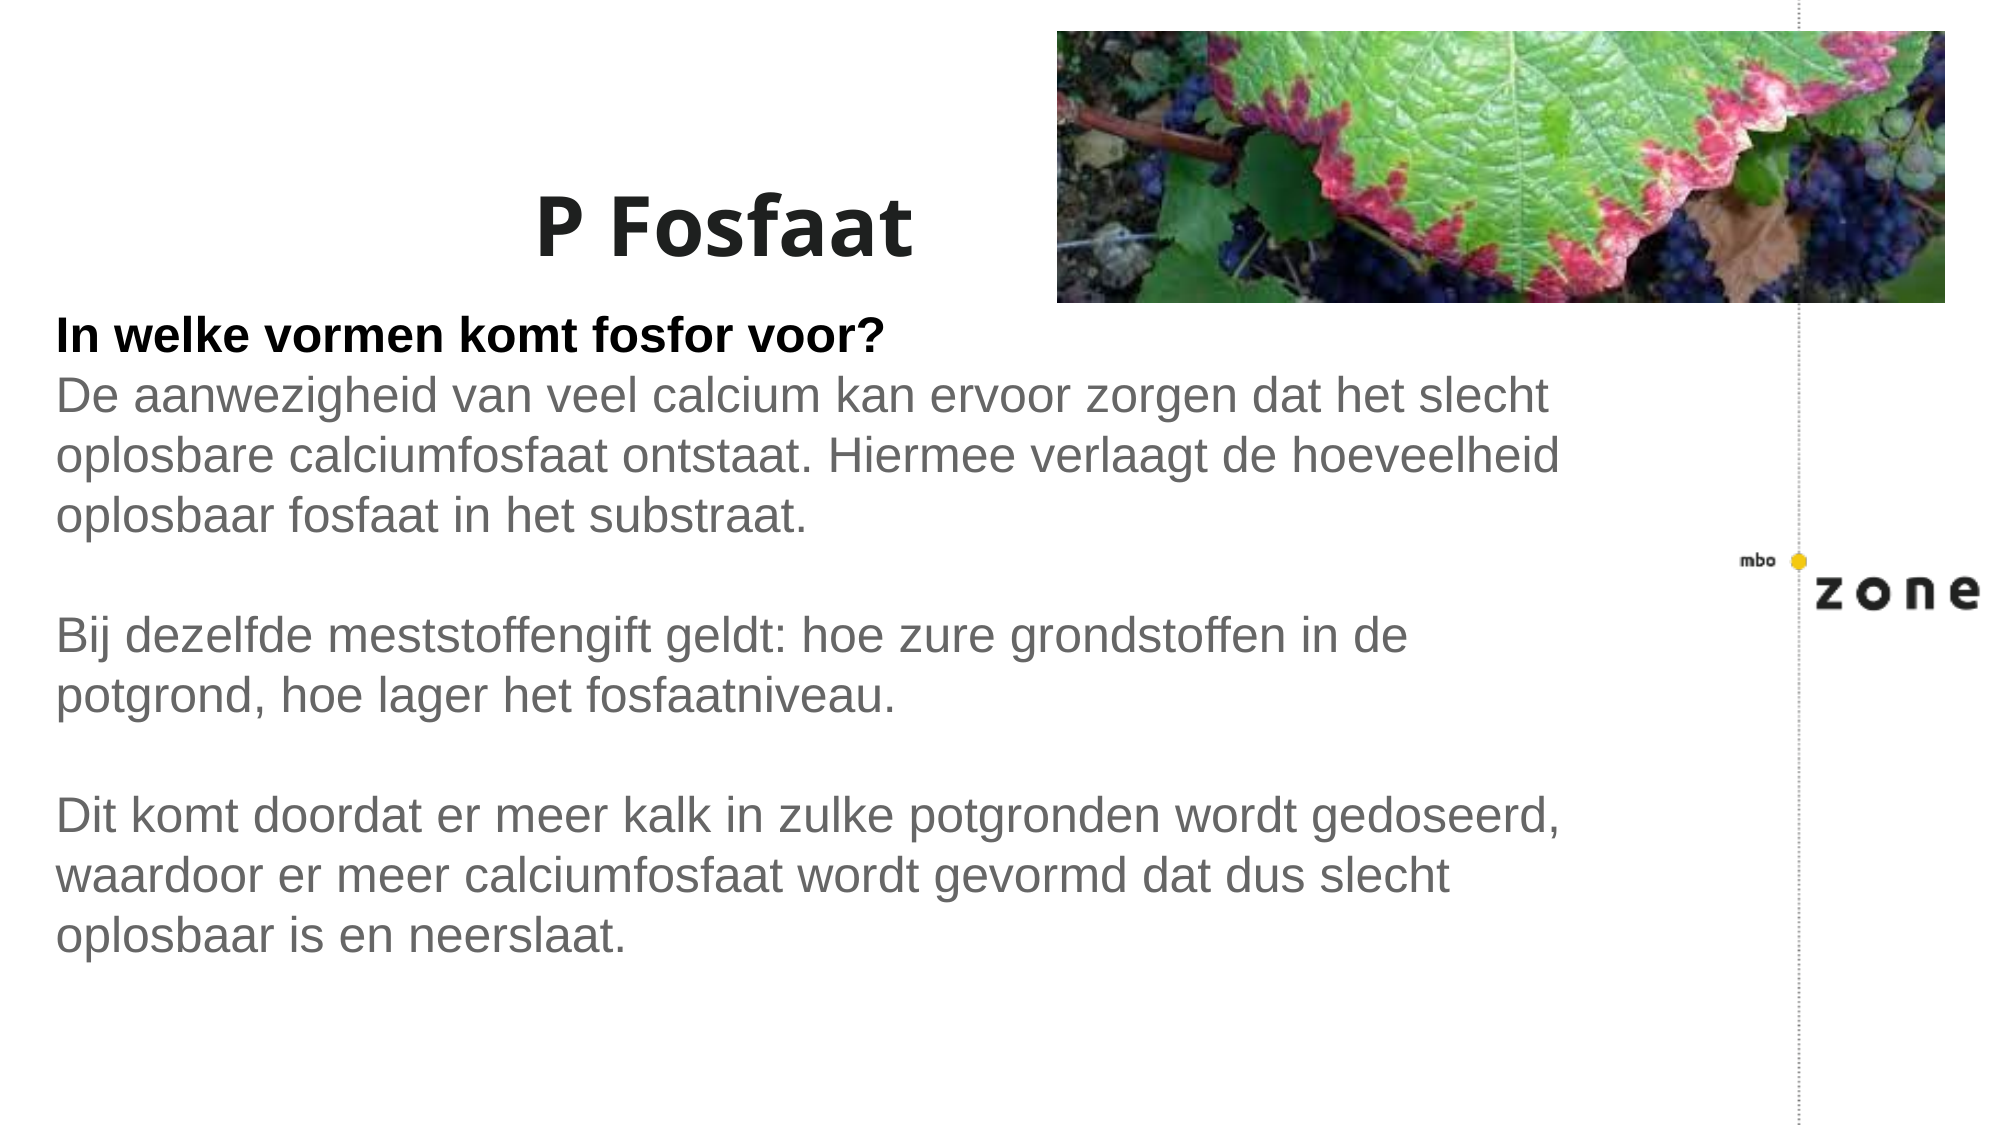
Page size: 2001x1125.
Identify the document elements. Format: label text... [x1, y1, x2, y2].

picture [1057, 0, 2001, 1125]
list In welke vormen komt fosfor voor? De aanwezigheid van veel calcium kan ervoor zorgen dat het slecht oplosbare calciumfosfaat ontstaat. Hiermee verlaagt de hoeveelheid oplosbaar fosfaat in het substraat. Bij dezelfde meststoffengift geldt: hoe zure grondstoffen in de potgrond, hoe lager het fosfaatniveau. Dit komt doordat er meer kalk in zulke potgronden wordt gedoseerd, waardoor er meer calciumfosfaat wordt gevormd dat dus slecht oplosbaar is en neerslaat. [55, 302, 1624, 1000]
title P Fosfaat [533, 184, 1057, 302]
